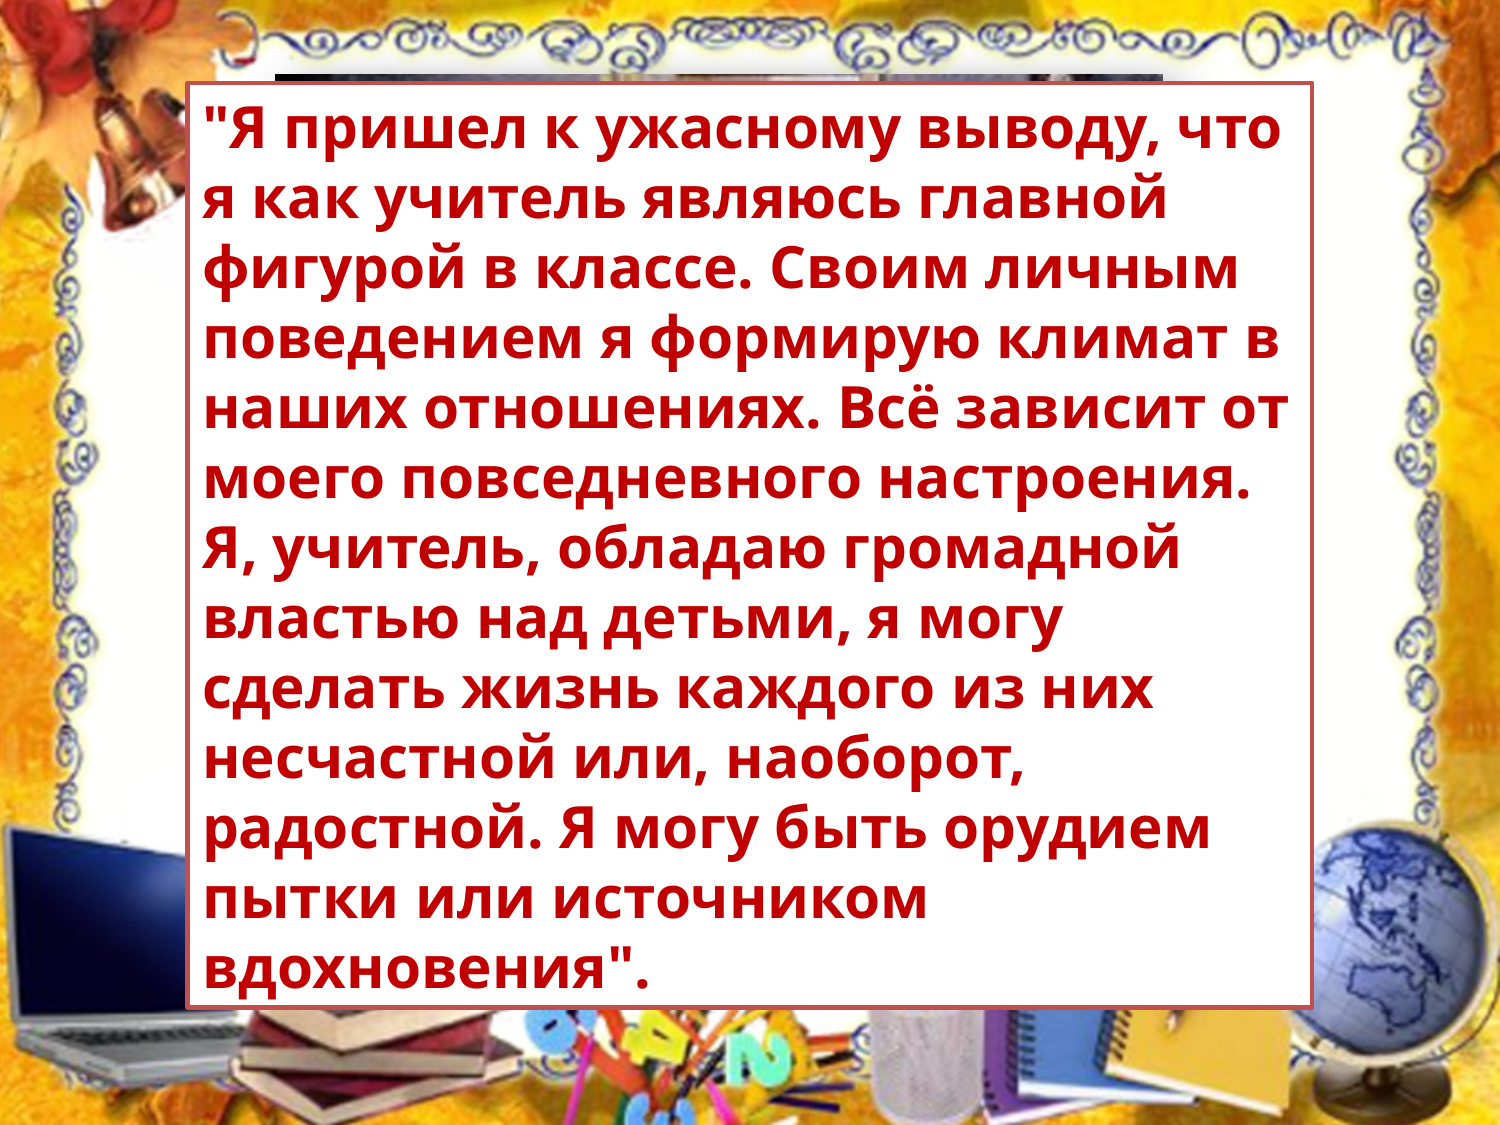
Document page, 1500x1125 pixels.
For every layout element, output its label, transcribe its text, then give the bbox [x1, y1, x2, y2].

text_box "Я пришел к ужасному выводу, что я как учитель являюсь главной фигурой в классе. Своим личным поведением я формирую климат в наших отношениях. Всё зависит от моего повседневного настроения. Я, учитель, обладаю громадной властью над детьми, я могу сделать жизнь каждого из них несчастной или, наоборот, радостной. Я могу быть орудием пытки или источником вдохновения". [185, 81, 1314, 1010]
picture [0, 0, 1500, 1125]
